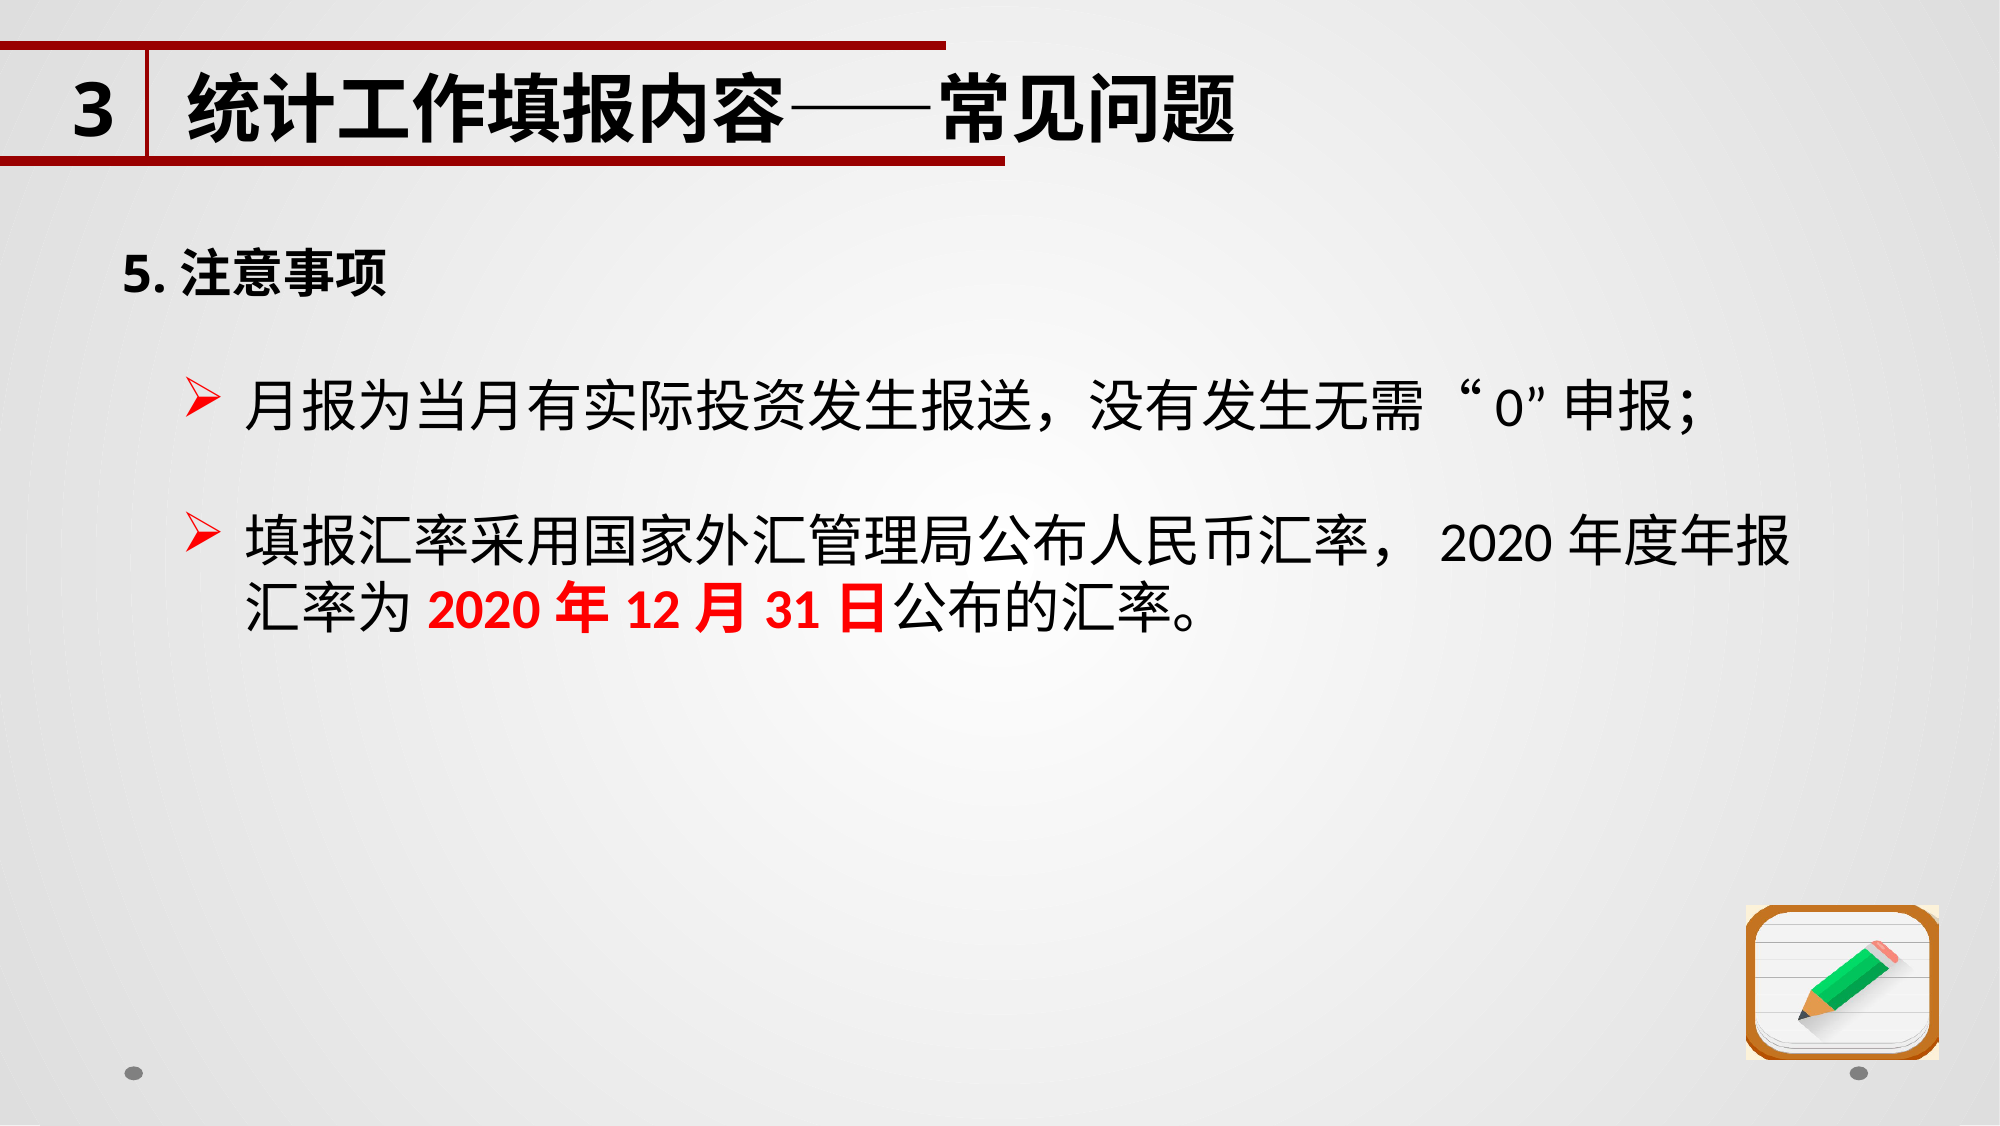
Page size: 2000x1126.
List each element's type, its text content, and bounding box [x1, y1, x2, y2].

text_box [164, 219, 1945, 303]
text_box 月报为当月有实际投资发生报送，没有发生无需“0”申报； 填报汇率采用国家外汇管理局公布人民币汇率，2020年度年报汇率为2020年12月31日公布的汇率。 [163, 361, 1843, 649]
picture [1746, 905, 1939, 1061]
text_box 5.注意事项 [105, 231, 164, 274]
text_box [0, 42, 1263, 161]
